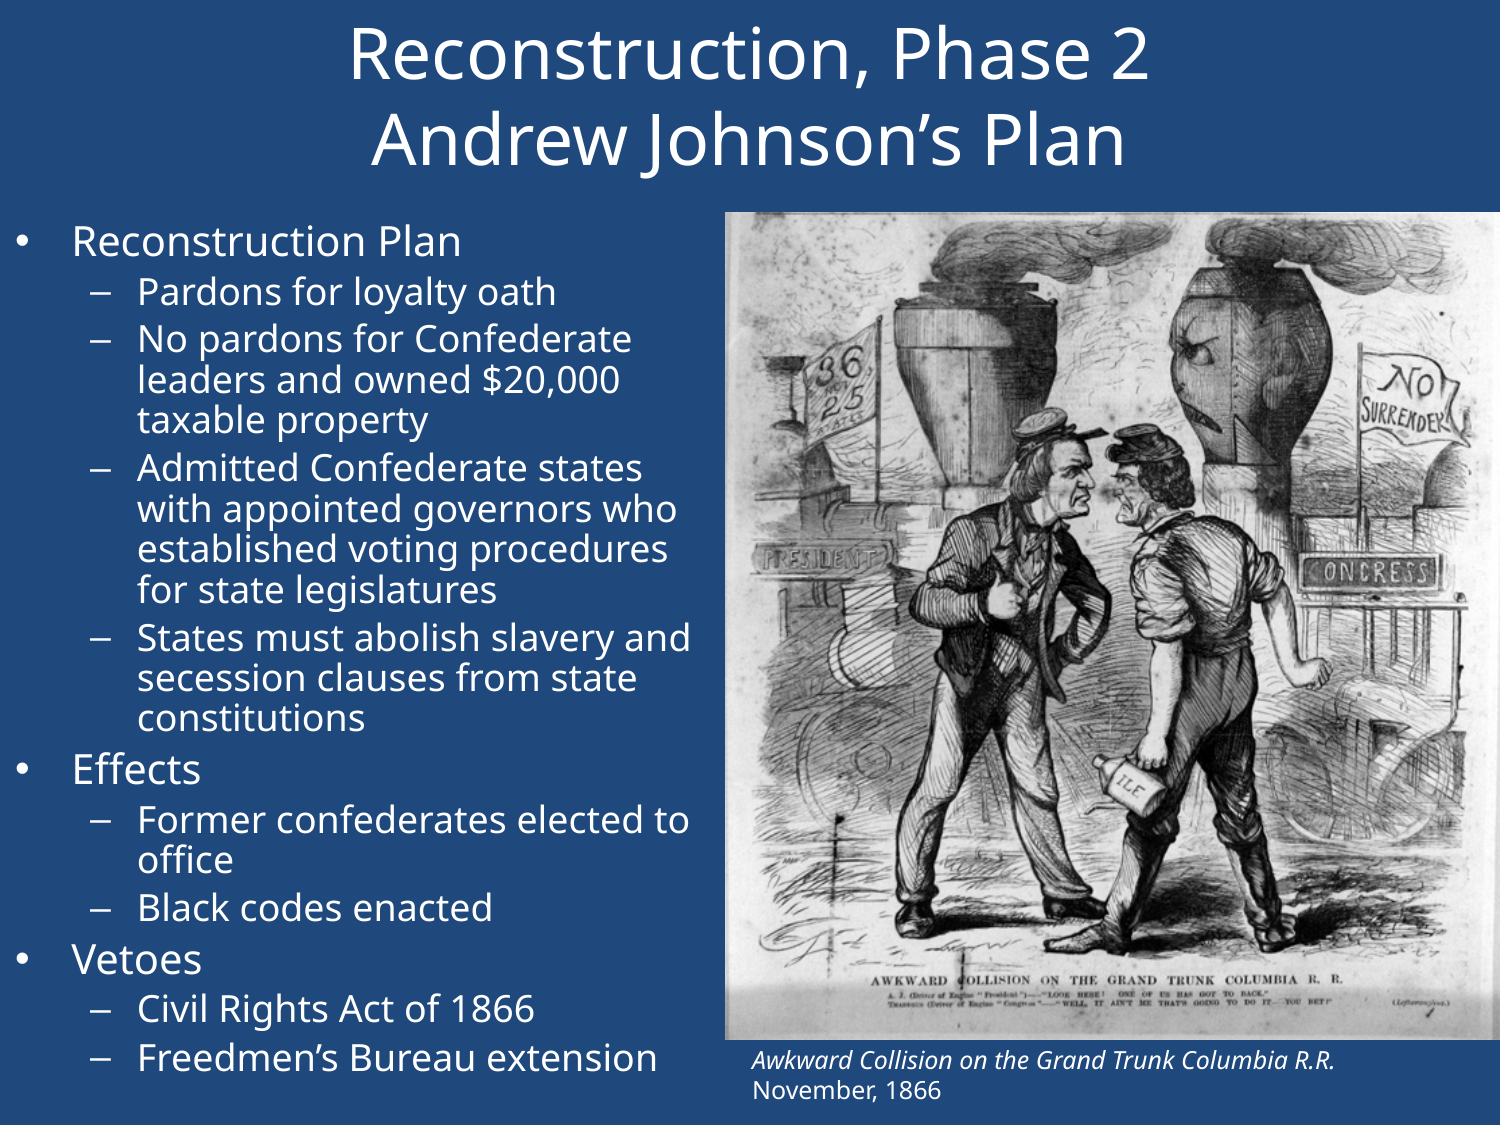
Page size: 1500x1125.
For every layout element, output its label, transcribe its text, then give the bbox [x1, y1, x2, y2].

list Reconstruction Plan Pardons for loyalty oath No pardons for Confederate leaders and owned $20,000 taxable property Admitted Confederate states with appointed governors who established voting procedures for state legislatures States must abolish slavery and secession clauses from state constitutions Effects Former confederates elected to office Black codes enacted Vetoes Civil Rights Act of 1866 Freedmen’s Bureau extension [0, 212, 725, 1125]
text_box Awkward Collision on the Grand Trunk Columbia R.R. November, 1866 [737, 1047, 1500, 1113]
title Reconstruction, Phase 2 Andrew Johnson’s Plan [0, 0, 1500, 188]
picture [724, 212, 1500, 1040]
